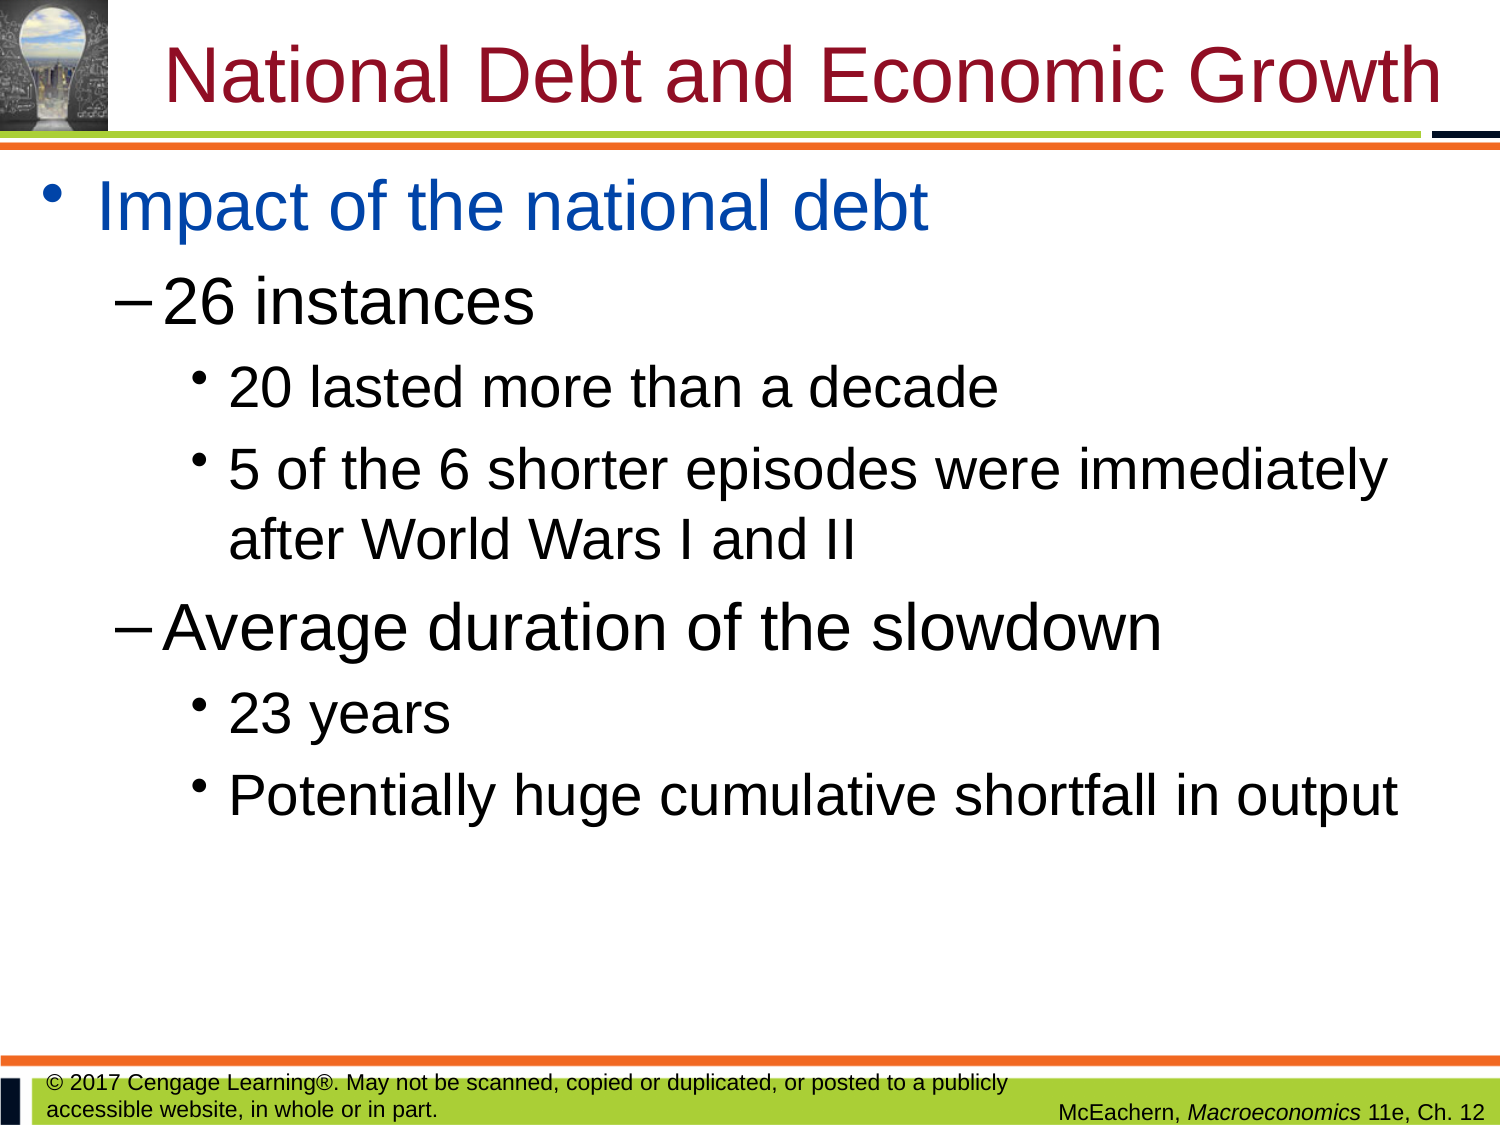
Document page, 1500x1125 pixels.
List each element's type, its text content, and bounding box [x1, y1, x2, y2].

picture [0, 0, 1500, 150]
picture [2, 1056, 1500, 1124]
footer © 2017 Cengage Learning®. May not be scanned, copied or duplicated, or posted to a publicly accessible website, in whole or in part. [31, 1065, 1048, 1125]
list Impact of the national debt 26 instances 20 lasted more than a decade 5 of the 6 shorter episodes were immediately after World Wars I and II Average duration of the slowdown 23 years Potentially huge cumulative shortfall in output [25, 151, 1475, 1058]
title National Debt and Economic Growth [107, 0, 1500, 142]
